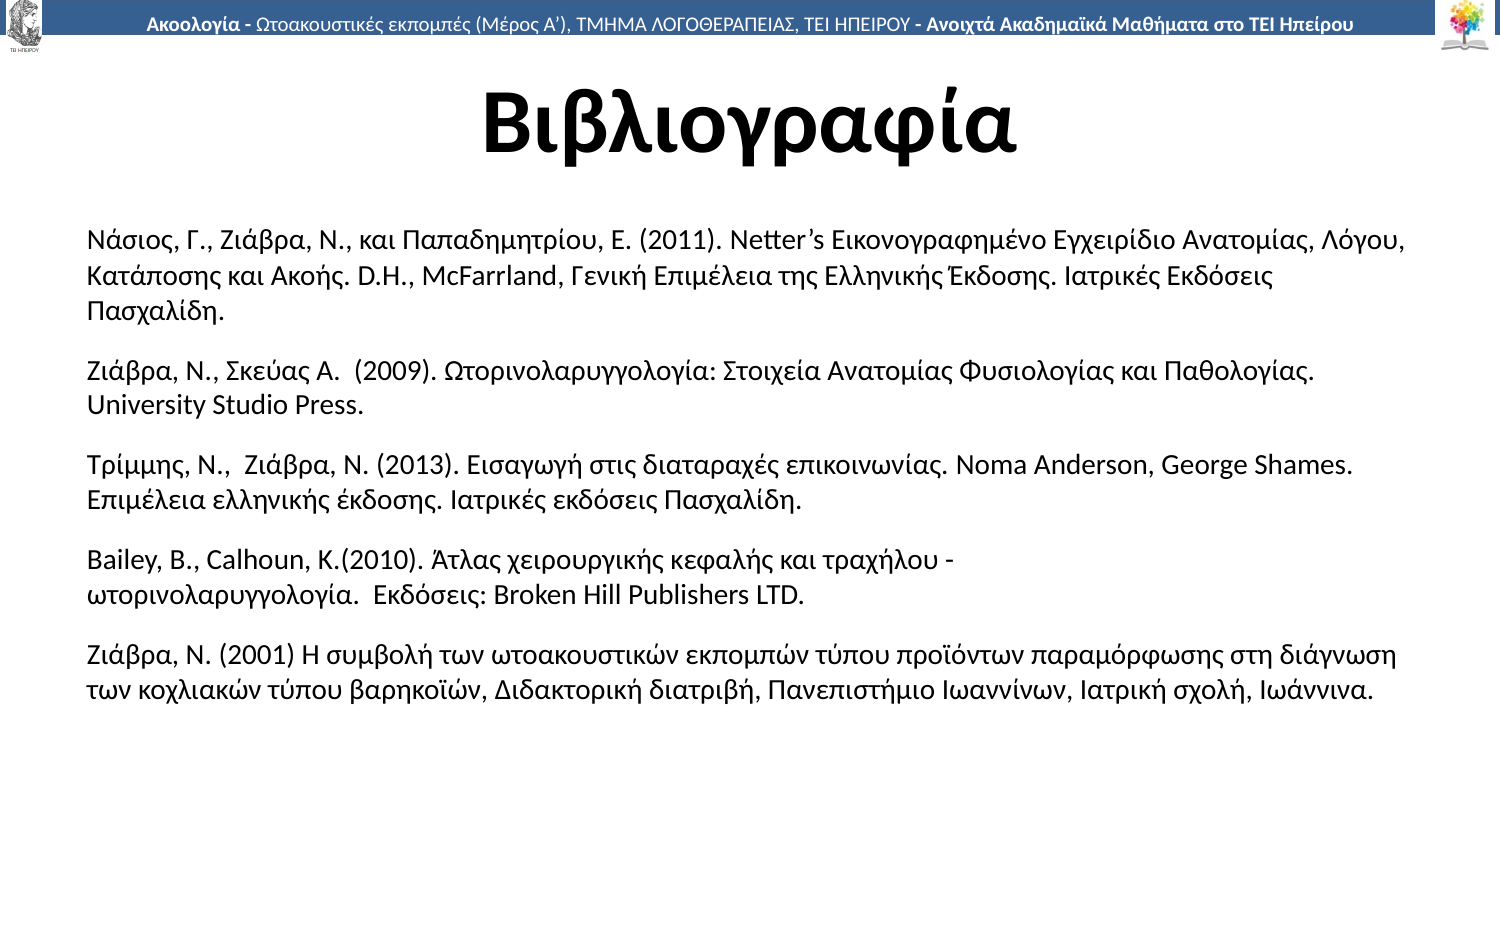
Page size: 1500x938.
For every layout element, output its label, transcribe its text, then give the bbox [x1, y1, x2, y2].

title Βιβλιογραφία [75, 37, 1425, 194]
list Νάσιος, Γ., Ζιάβρα, Ν., και Παπαδημητρίου, Ε. (2011). Netter’s Εικονογραφημένο Εγχειρίδιο Ανατομίας, Λόγου, Κατάποσης και Ακοής. D.H., McFarrland, Γενική Επιμέλεια της Ελληνικής Έκδοσης. Ιατρικές Εκδόσεις Πασχαλίδη. Ζιάβρα, Ν., Σκεύας Α. (2009). Ωτορινολαρυγγολογία: Στοιχεία Ανατομίας Φυσιολογίας και Παθολογίας. University Studio Press. Τρίμμης, N., Ζιάβρα, N. (2013). Εισαγωγή στις διαταραχές επικοινωνίας. Noma Anderson, George Shames. Επιμέλεια ελληνικής έκδοσης. Ιατρικές εκδόσεις Πασχαλίδη. Bailey, B., Calhoun, K.(2010). Άτλας χειρουργικής κεφαλής και τραχήλου - ωτορινολαρυγγολογία. Εκδόσεις: Broken Hill Publishers LTD. Ζιάβρα, Ν. (2001) Η συμβολή των ωτοακουστικών εκπομπών τύπου προϊόντων παραμόρφωσης στη διάγνωση των κοχλιακών τύπου βαρηκοϊών, Διδακτορική διατριβή, Πανεπιστήμιο Ιωαννίνων, Ιατρική σχολή, Ιωάννινα. [71, 213, 1424, 846]
picture [1435, 0, 1495, 52]
picture [6, 0, 42, 54]
